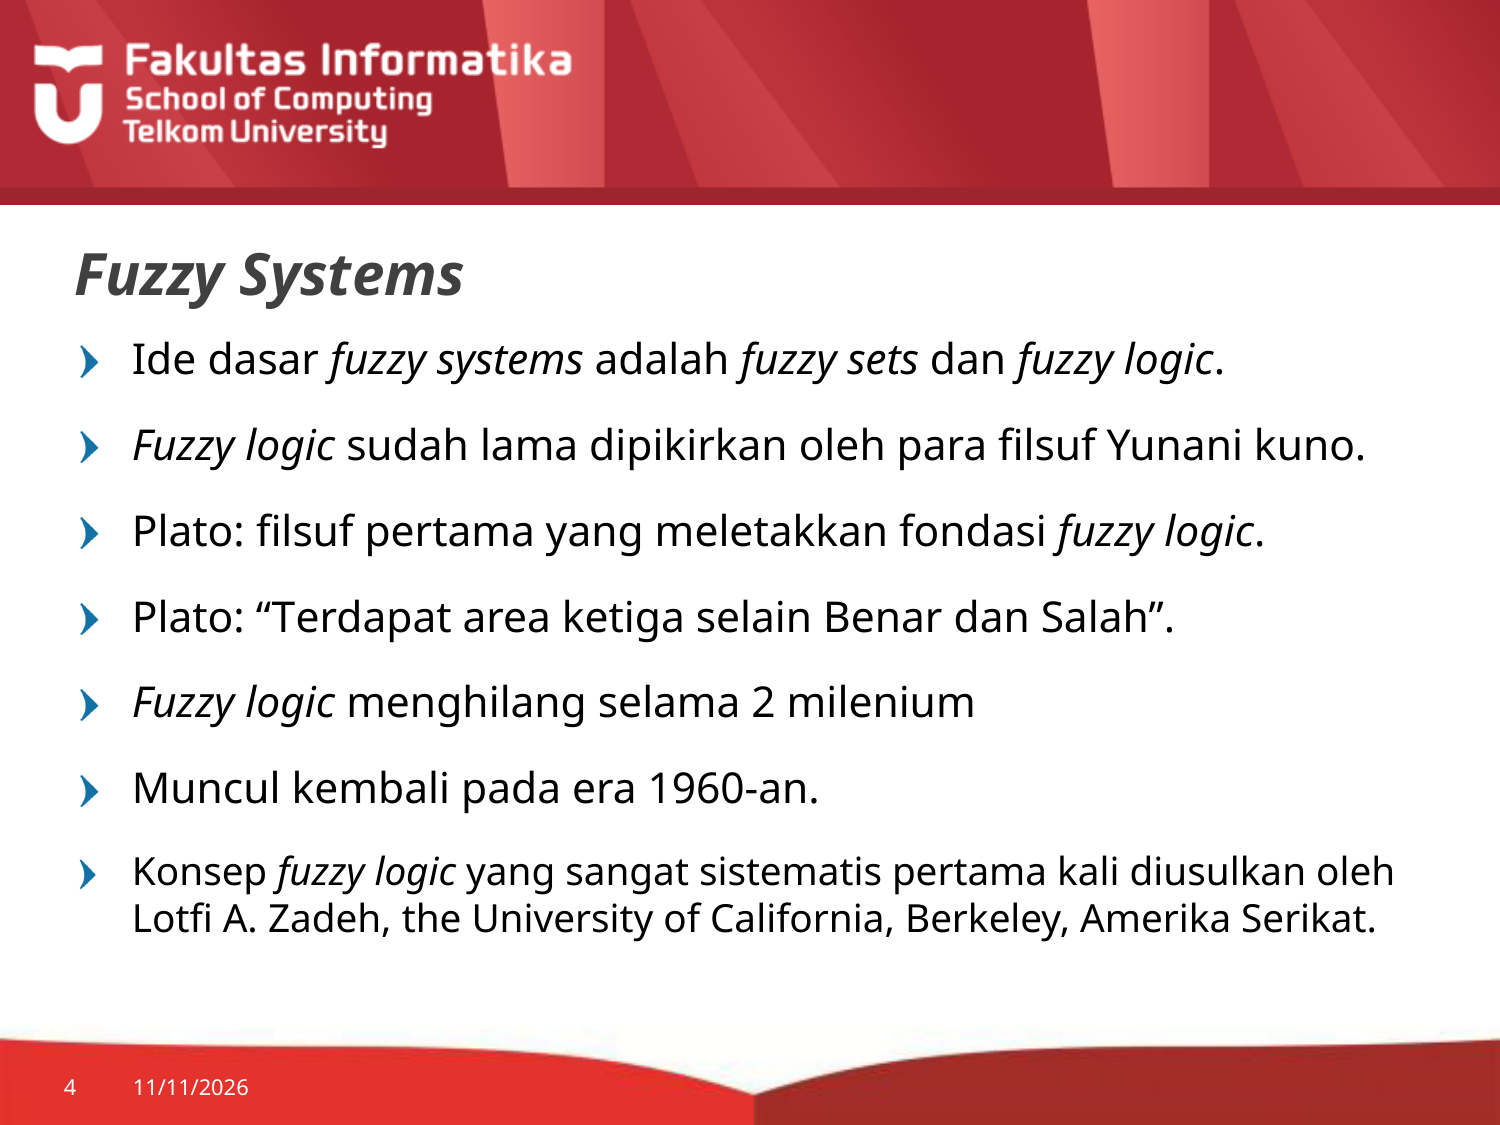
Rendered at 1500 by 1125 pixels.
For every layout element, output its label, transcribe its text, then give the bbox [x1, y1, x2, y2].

picture [74, 850, 99, 891]
picture [74, 593, 102, 637]
picture [74, 507, 102, 551]
picture [74, 765, 102, 809]
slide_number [132, 1058, 403, 1119]
picture [74, 335, 102, 380]
picture [74, 421, 102, 465]
picture [0, 1024, 1500, 1125]
list Ide dasar fuzzy systems adalah fuzzy sets dan fuzzy logic. Fuzzy logic sudah lama dipikirkan oleh para filsuf Yunani kuno. Plato: filsuf pertama yang meletakkan fondasi fuzzy logic. Plato: “Terdapat area ketiga selain Benar dan Salah”. Fuzzy logic menghilang selama 2 milenium Muncul kembali pada era 1960-an. Konsep fuzzy logic yang sangat sistematis pertama kali diusulkan oleh Lotfi A. Zadeh, the University of California, Berkeley, Amerika Serikat. [59, 324, 1426, 990]
picture [74, 679, 102, 723]
slide_number 4 [63, 1058, 123, 1119]
title Fuzzy Systems [59, 219, 1426, 324]
picture [0, 0, 1500, 205]
